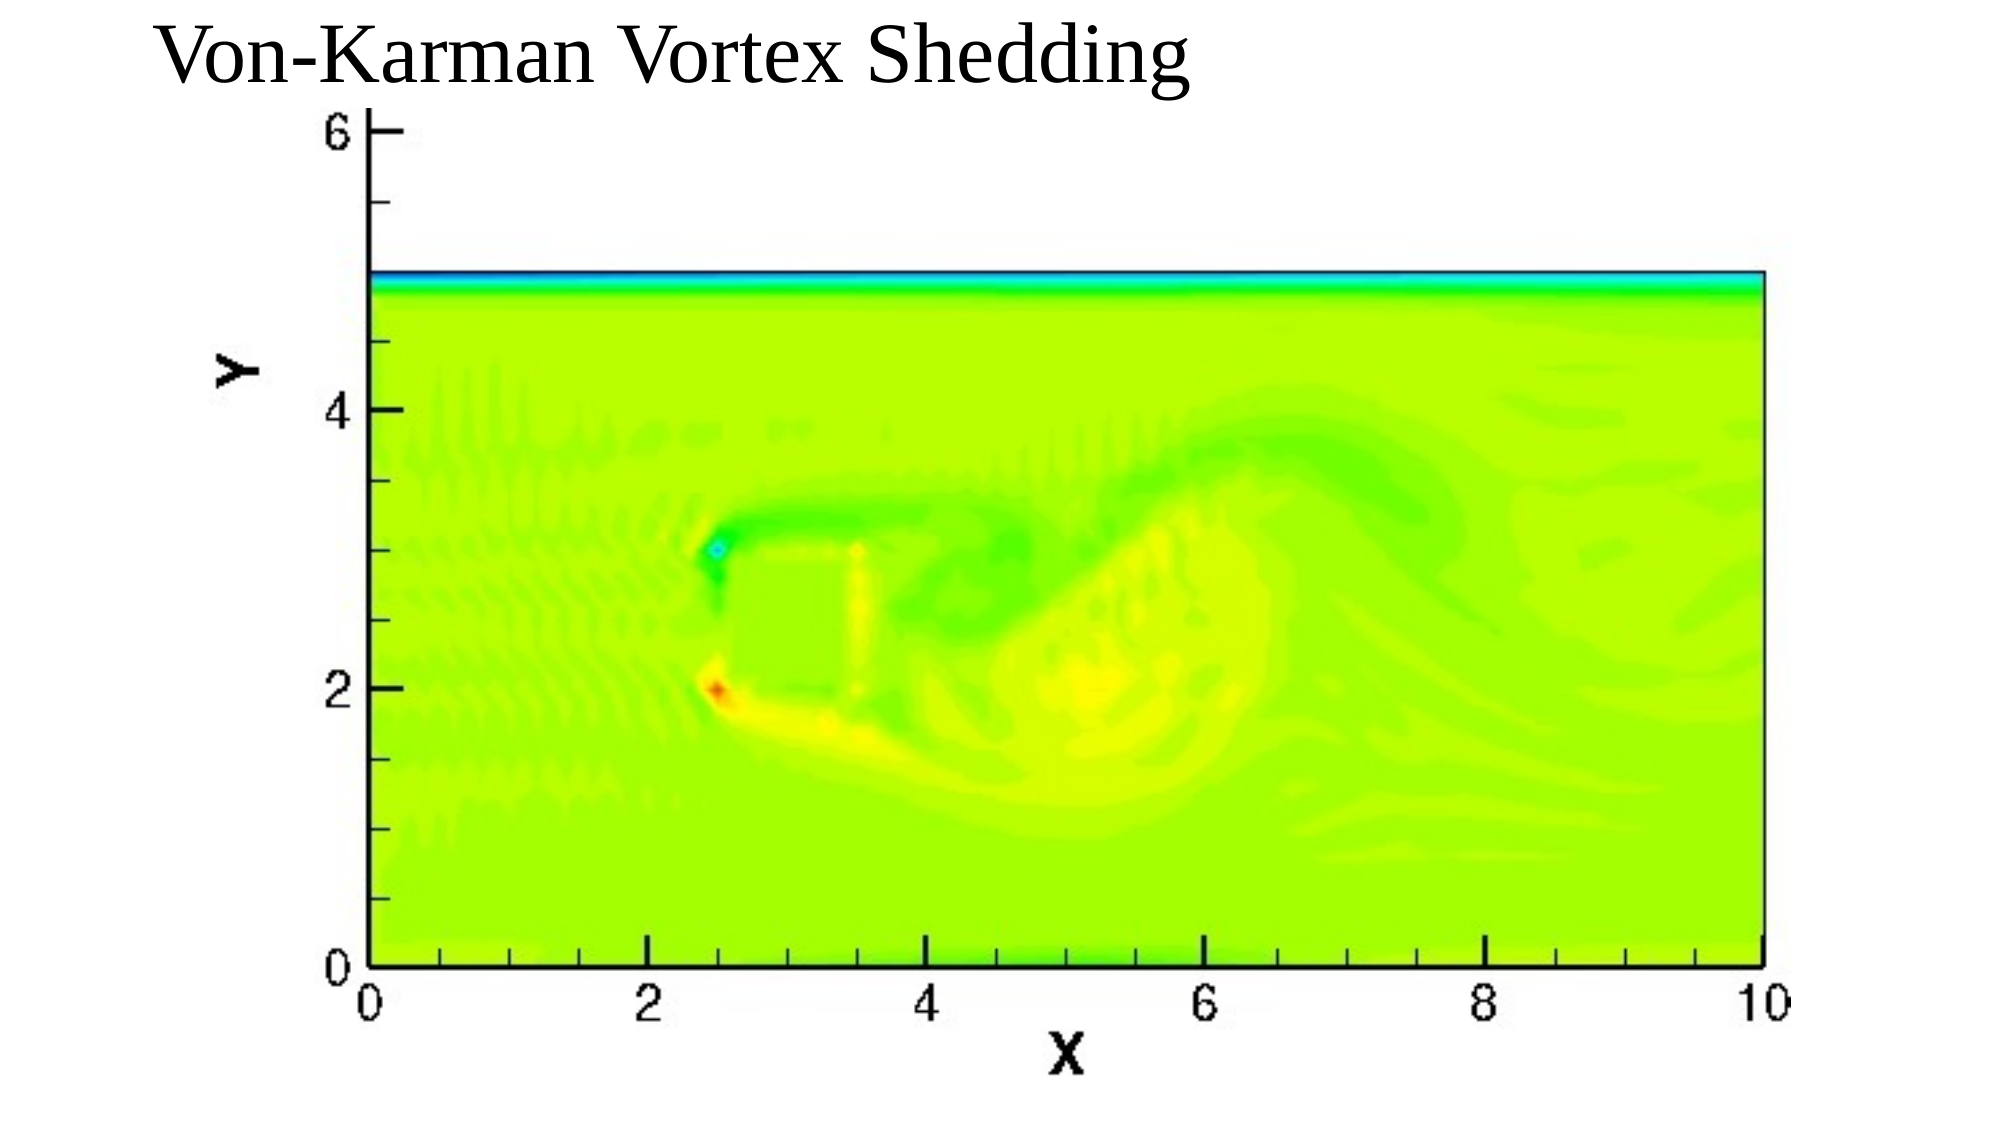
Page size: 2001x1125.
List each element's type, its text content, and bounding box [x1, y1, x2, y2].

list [208, 108, 1791, 1078]
title Von-Karman Vortex Shedding [137, 0, 1863, 109]
